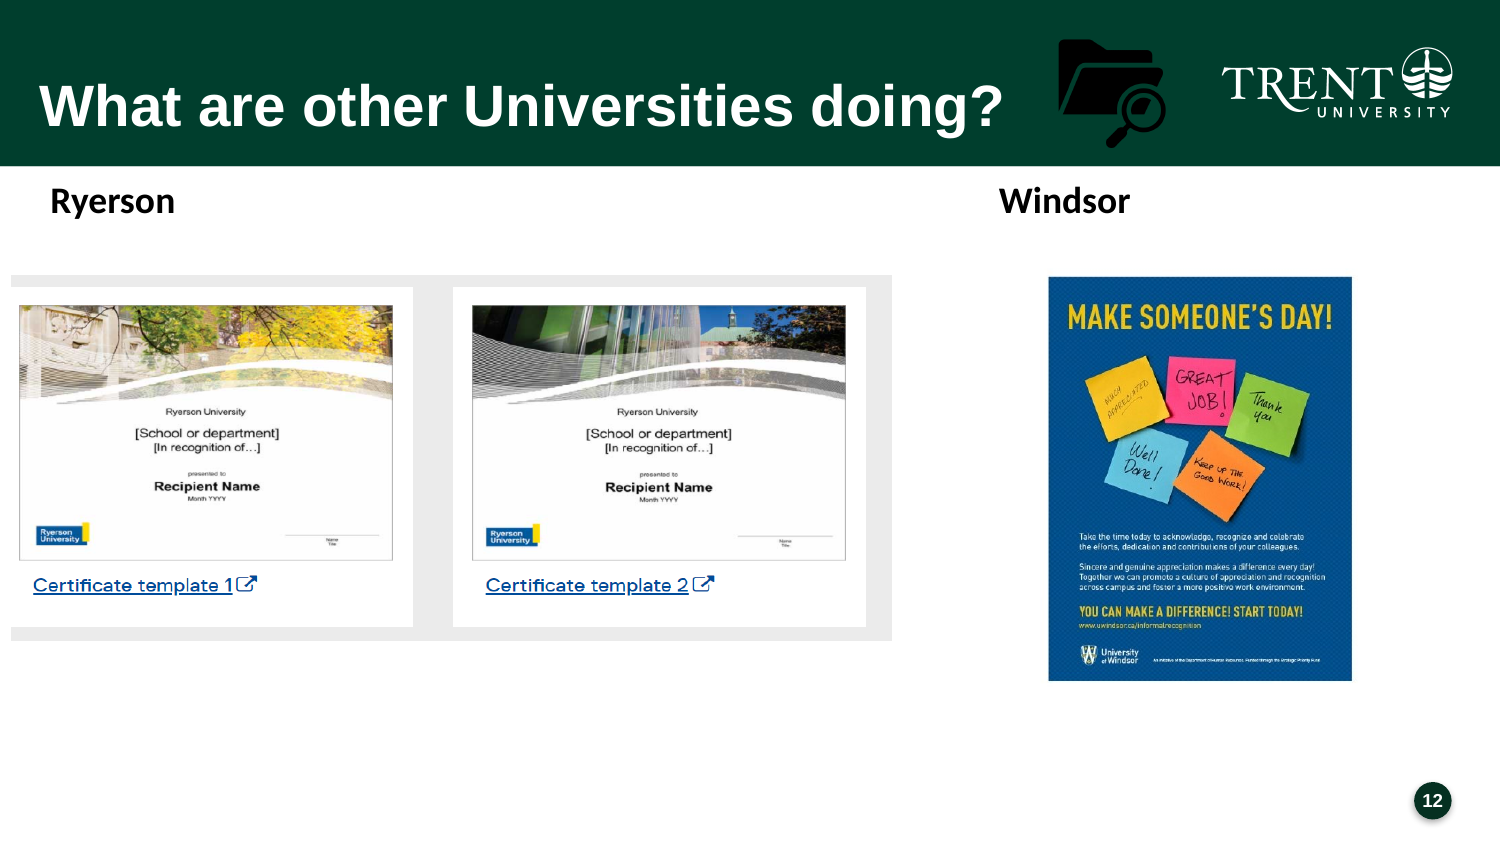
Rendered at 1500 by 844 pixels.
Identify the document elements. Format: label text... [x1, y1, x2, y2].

picture [0, 0, 1500, 844]
text_box Windsor [959, 161, 1500, 451]
title What are other Universities doing? [1190, 66, 1412, 161]
title What are other Universities doing? [9, 66, 1030, 171]
list Ryerson [11, 171, 797, 274]
slide_number 11 [1414, 783, 1452, 817]
